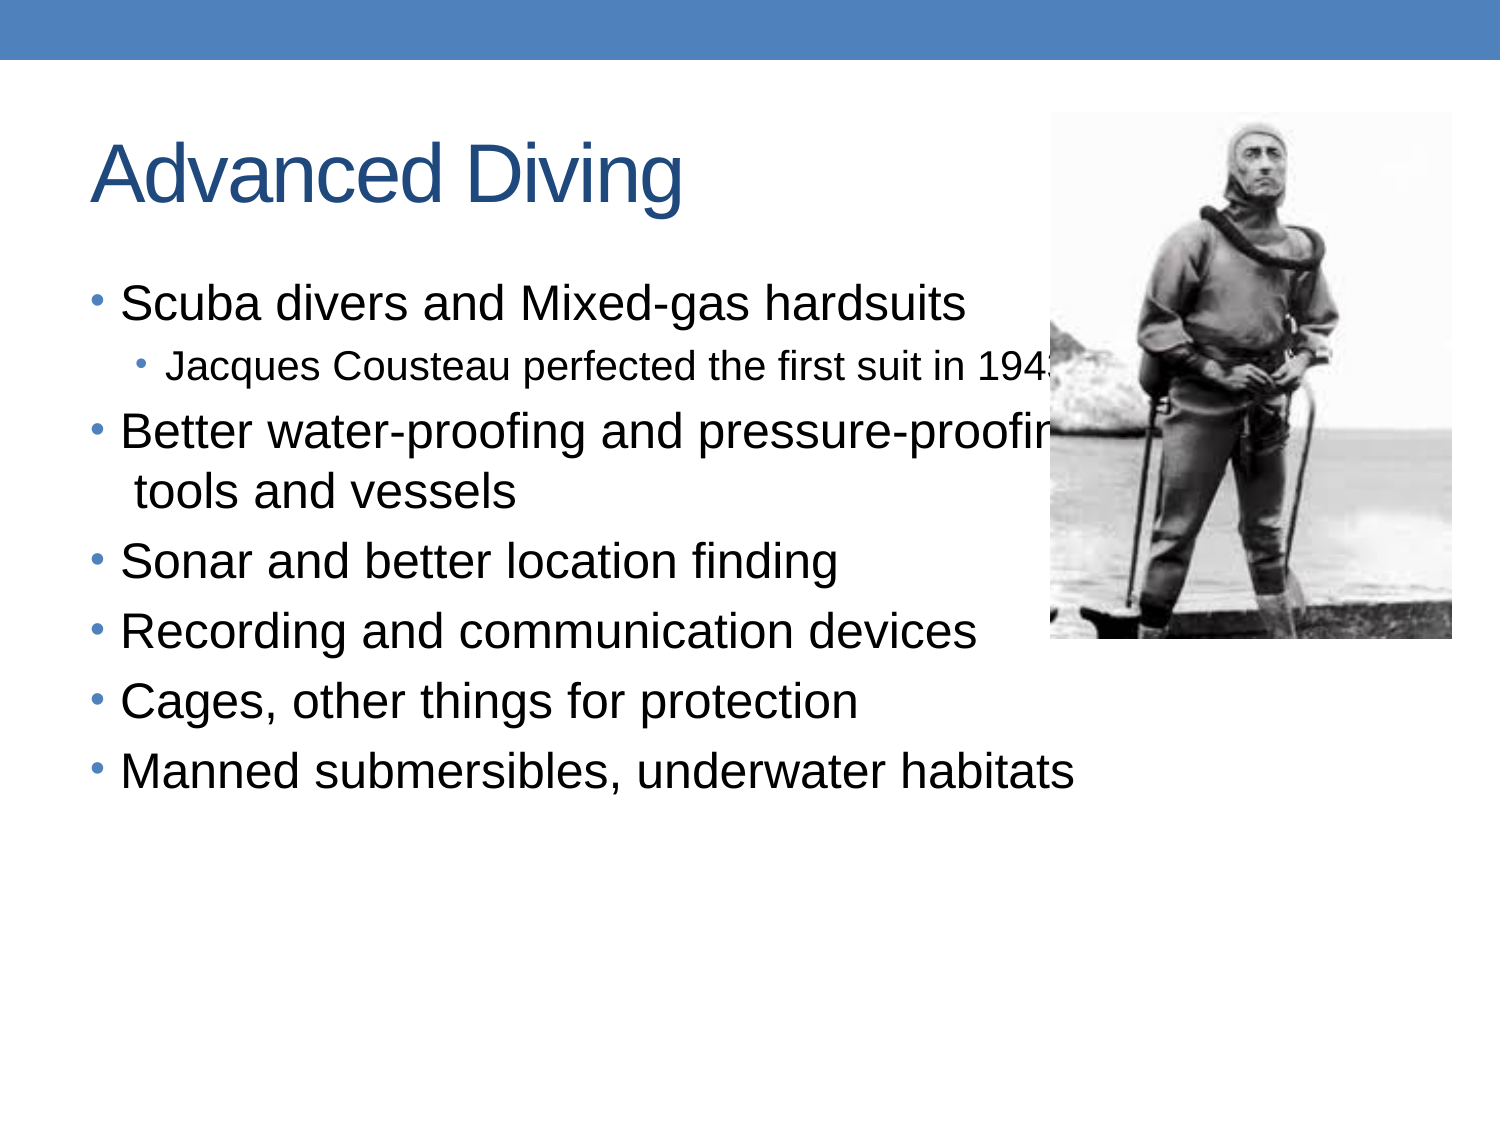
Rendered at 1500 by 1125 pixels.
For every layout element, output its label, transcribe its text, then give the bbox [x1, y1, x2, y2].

list Scuba divers and Mixed-gas hardsuits Jacques Cousteau perfected the first suit in 1943 Better water-proofing and pressure-proofing tools and vessels Sonar and better location finding Recording and communication devices Cages, other things for protection Manned submersibles, underwater habitats [75, 262, 1322, 1063]
title Advanced Diving [75, 87, 1425, 250]
picture [1049, 112, 1452, 640]
